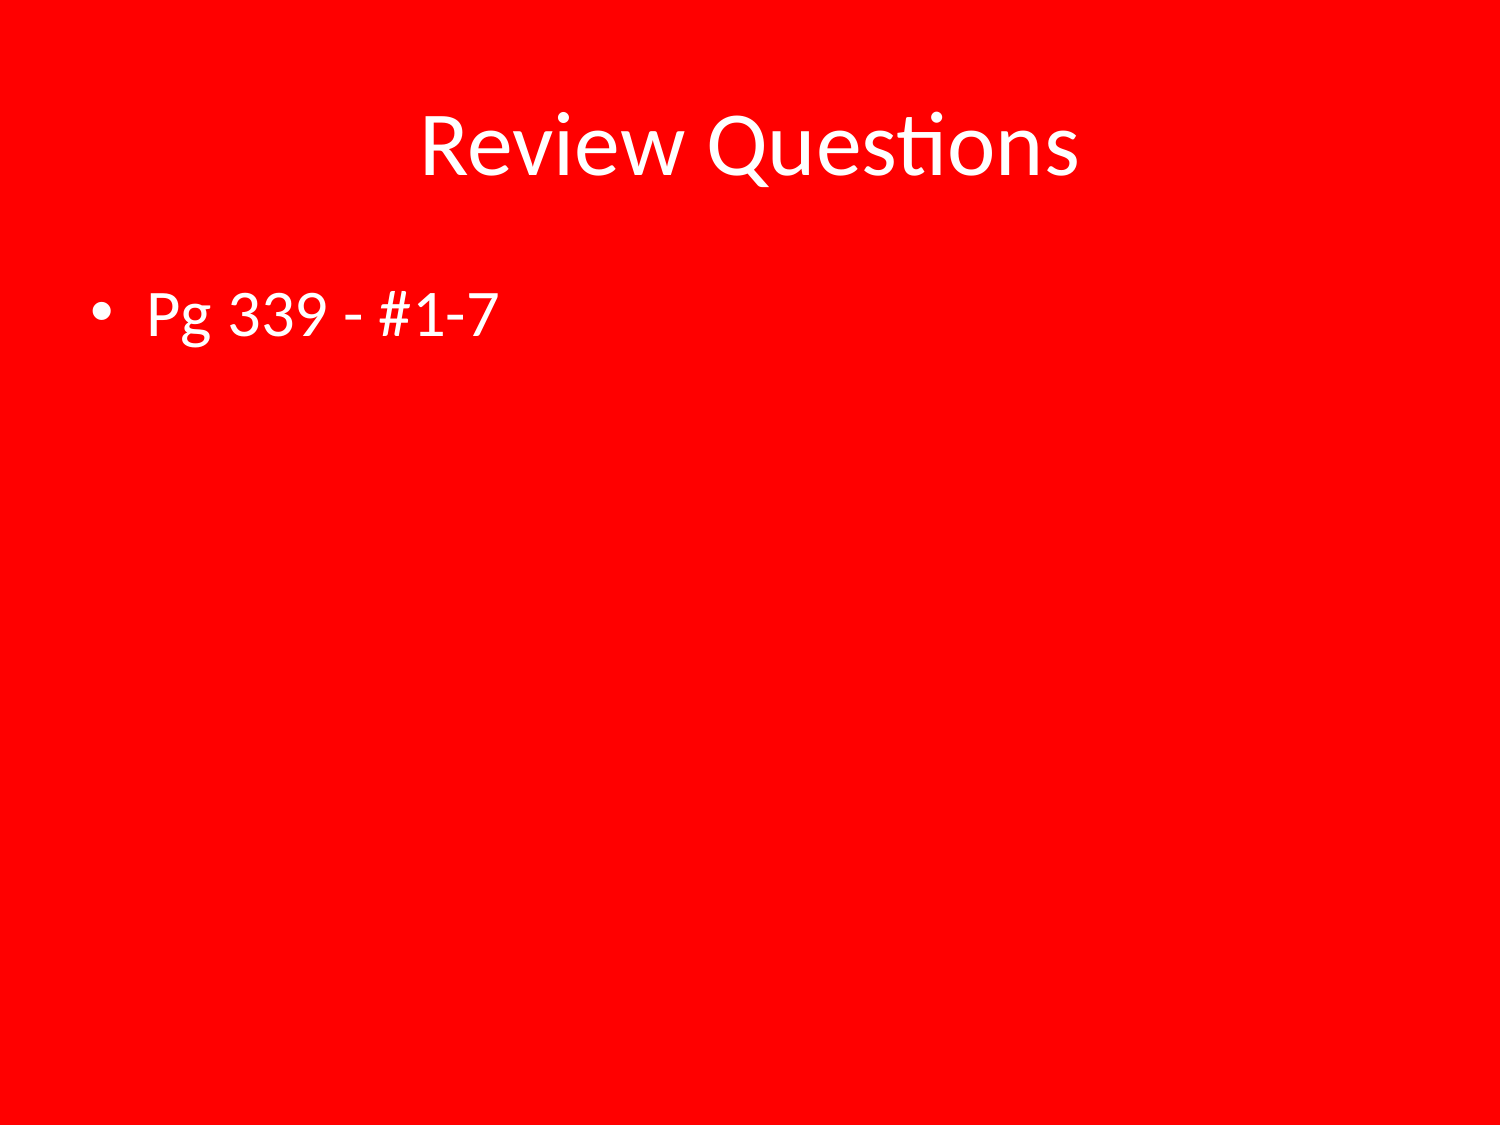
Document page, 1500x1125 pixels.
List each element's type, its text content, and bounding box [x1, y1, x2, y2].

title Review Questions [75, 45, 1425, 233]
list Pg 339 - #1-7 [75, 262, 1425, 1005]
